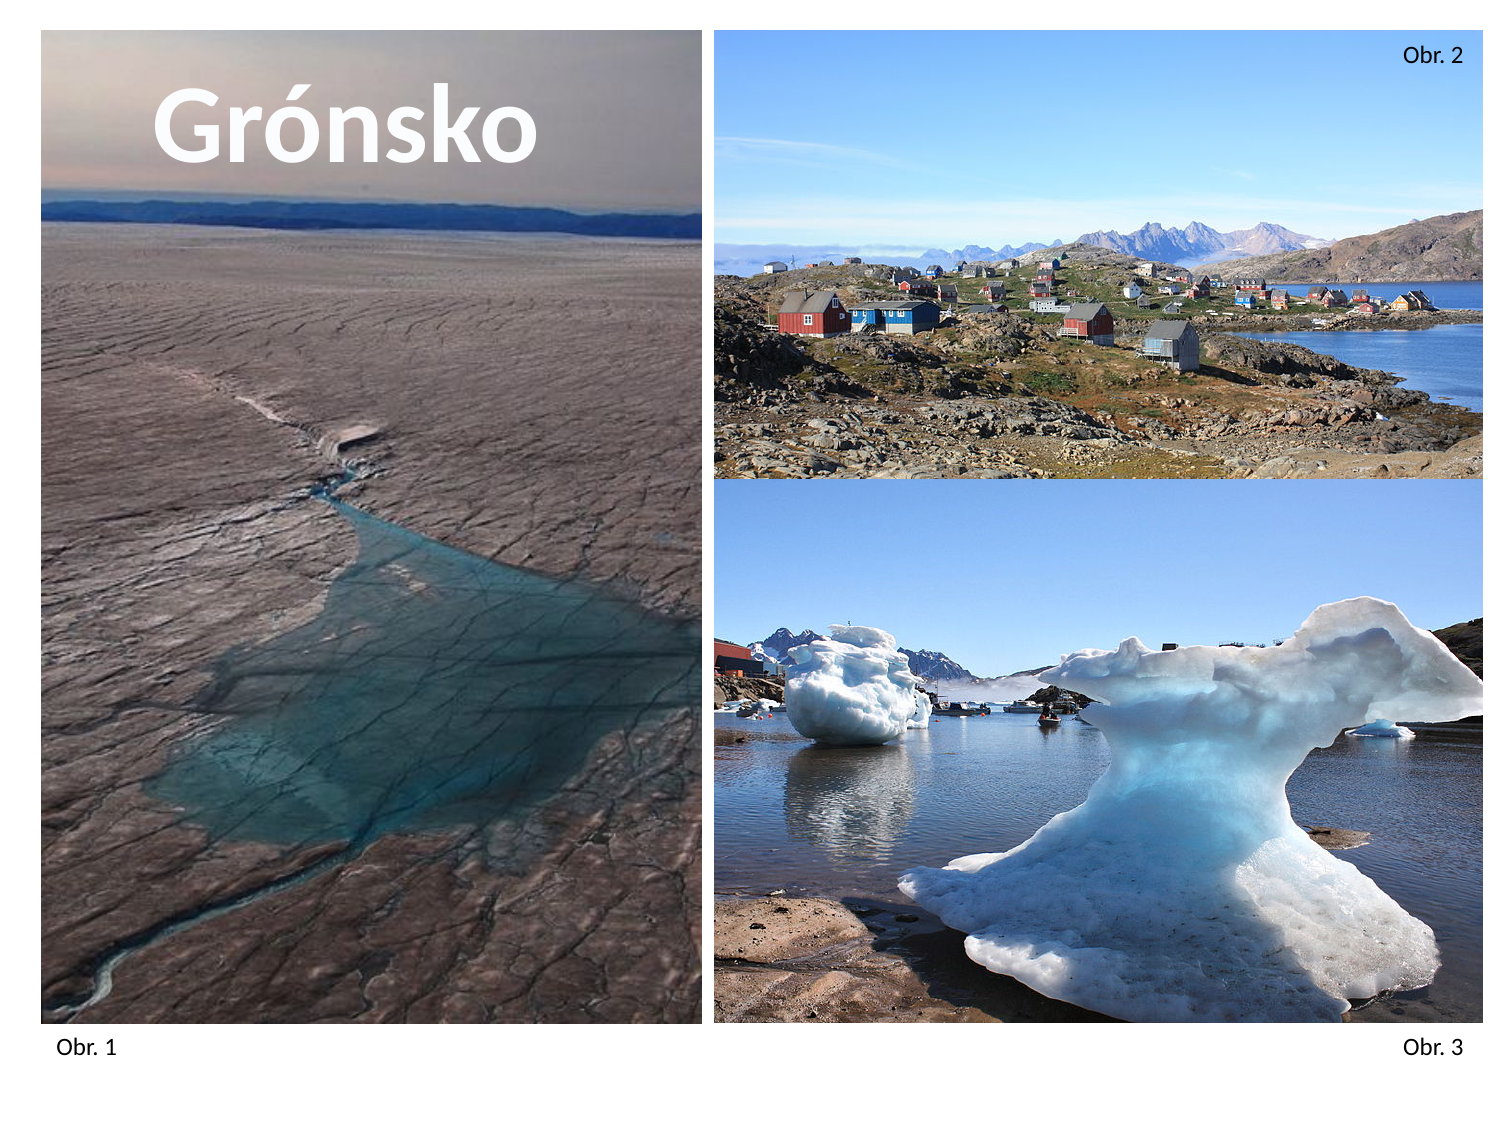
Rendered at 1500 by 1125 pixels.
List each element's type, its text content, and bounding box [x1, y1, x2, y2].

text_box Obr. 1 [41, 1032, 133, 1068]
picture [714, 30, 1483, 1024]
text_box Obr. 3 [1388, 1034, 1479, 1068]
picture [41, 30, 702, 1024]
